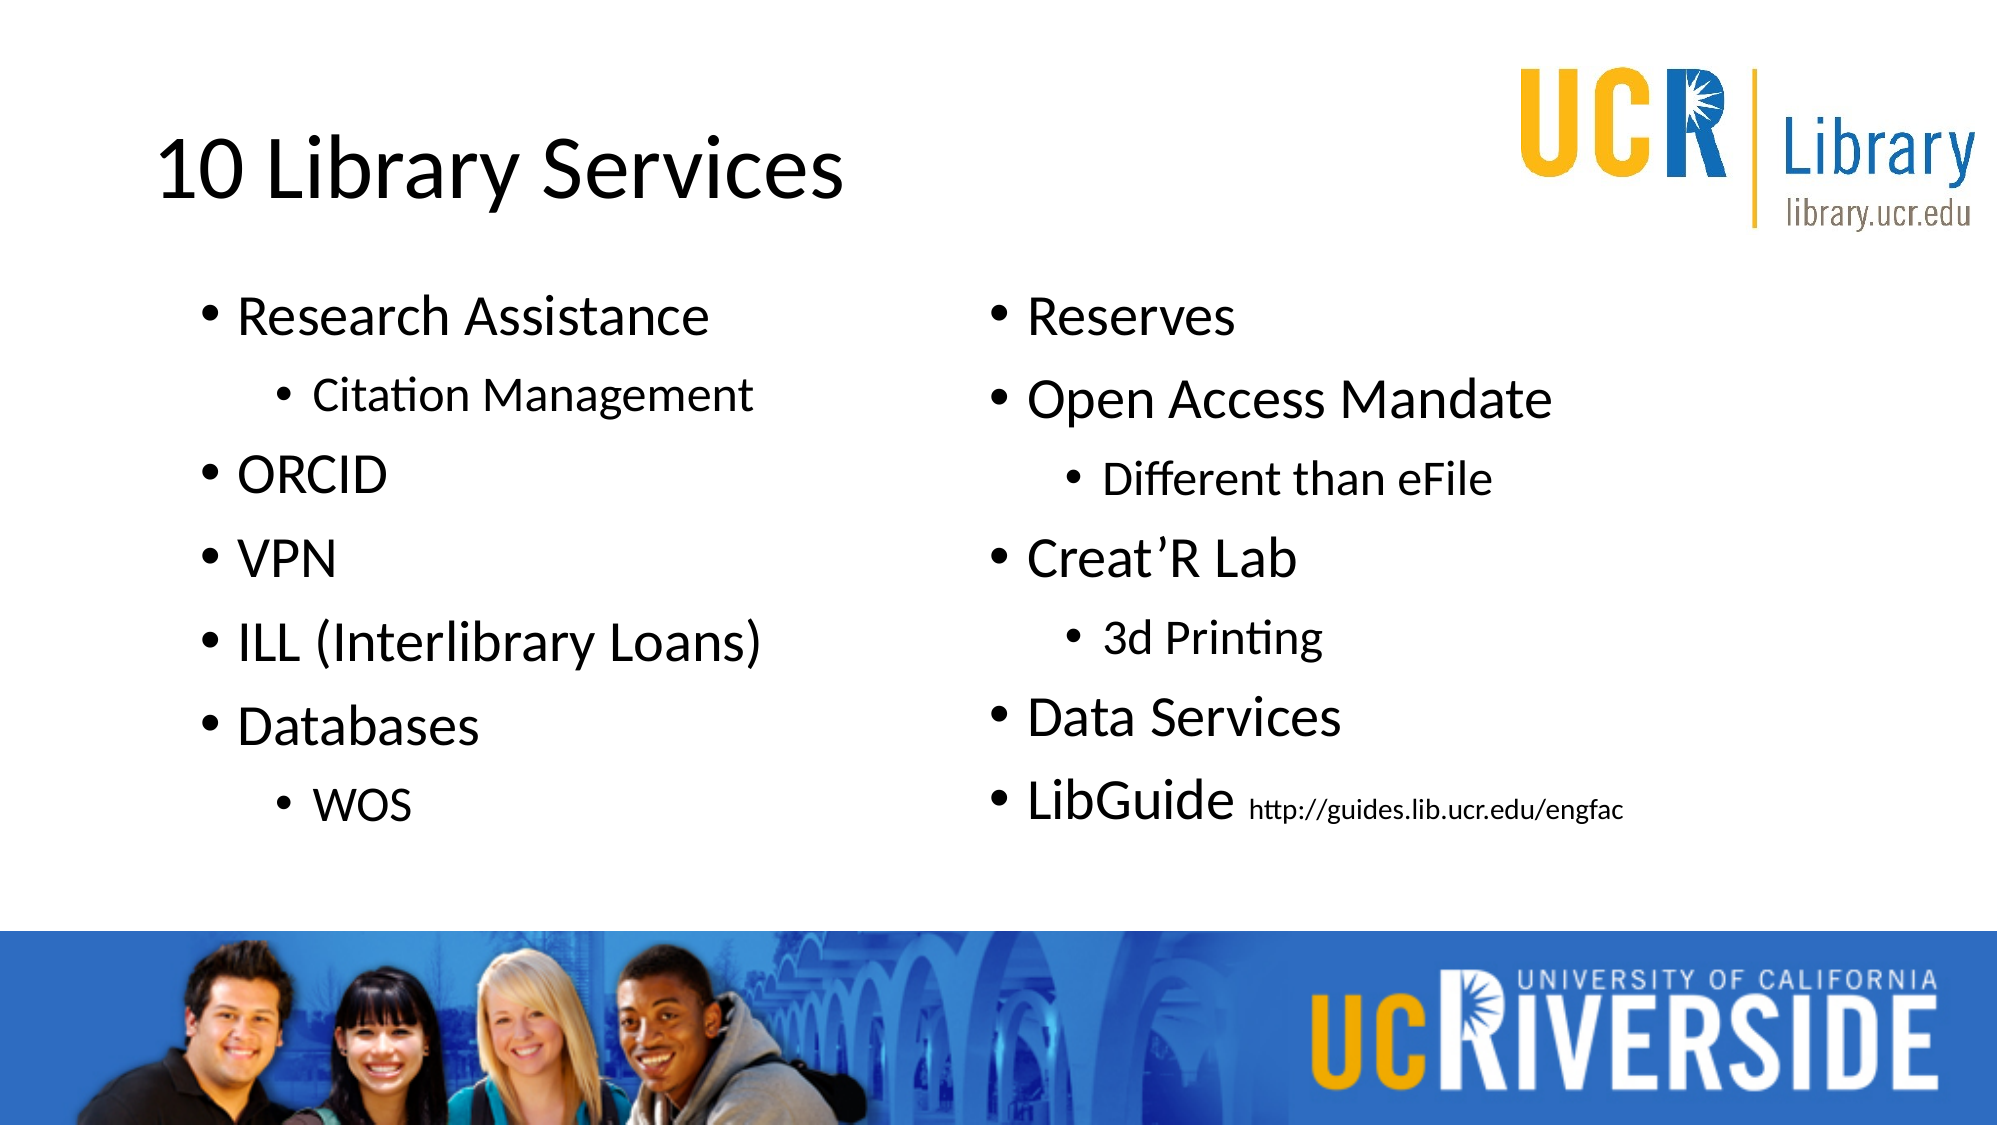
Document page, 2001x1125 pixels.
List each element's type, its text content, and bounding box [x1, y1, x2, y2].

title 10 Library Services [137, 59, 1863, 278]
picture [1863, 66, 1975, 235]
list Research Assistance Citation Management ORCID VPN ILL (Interlibrary Loans) Databases WOS Reserves Open Access Mandate Different than eFile Creat’R Lab 3d Printing Data Services LibGuide http://guides.lib.ucr.edu/engfac [147, 277, 1758, 850]
picture [0, 931, 1997, 1125]
